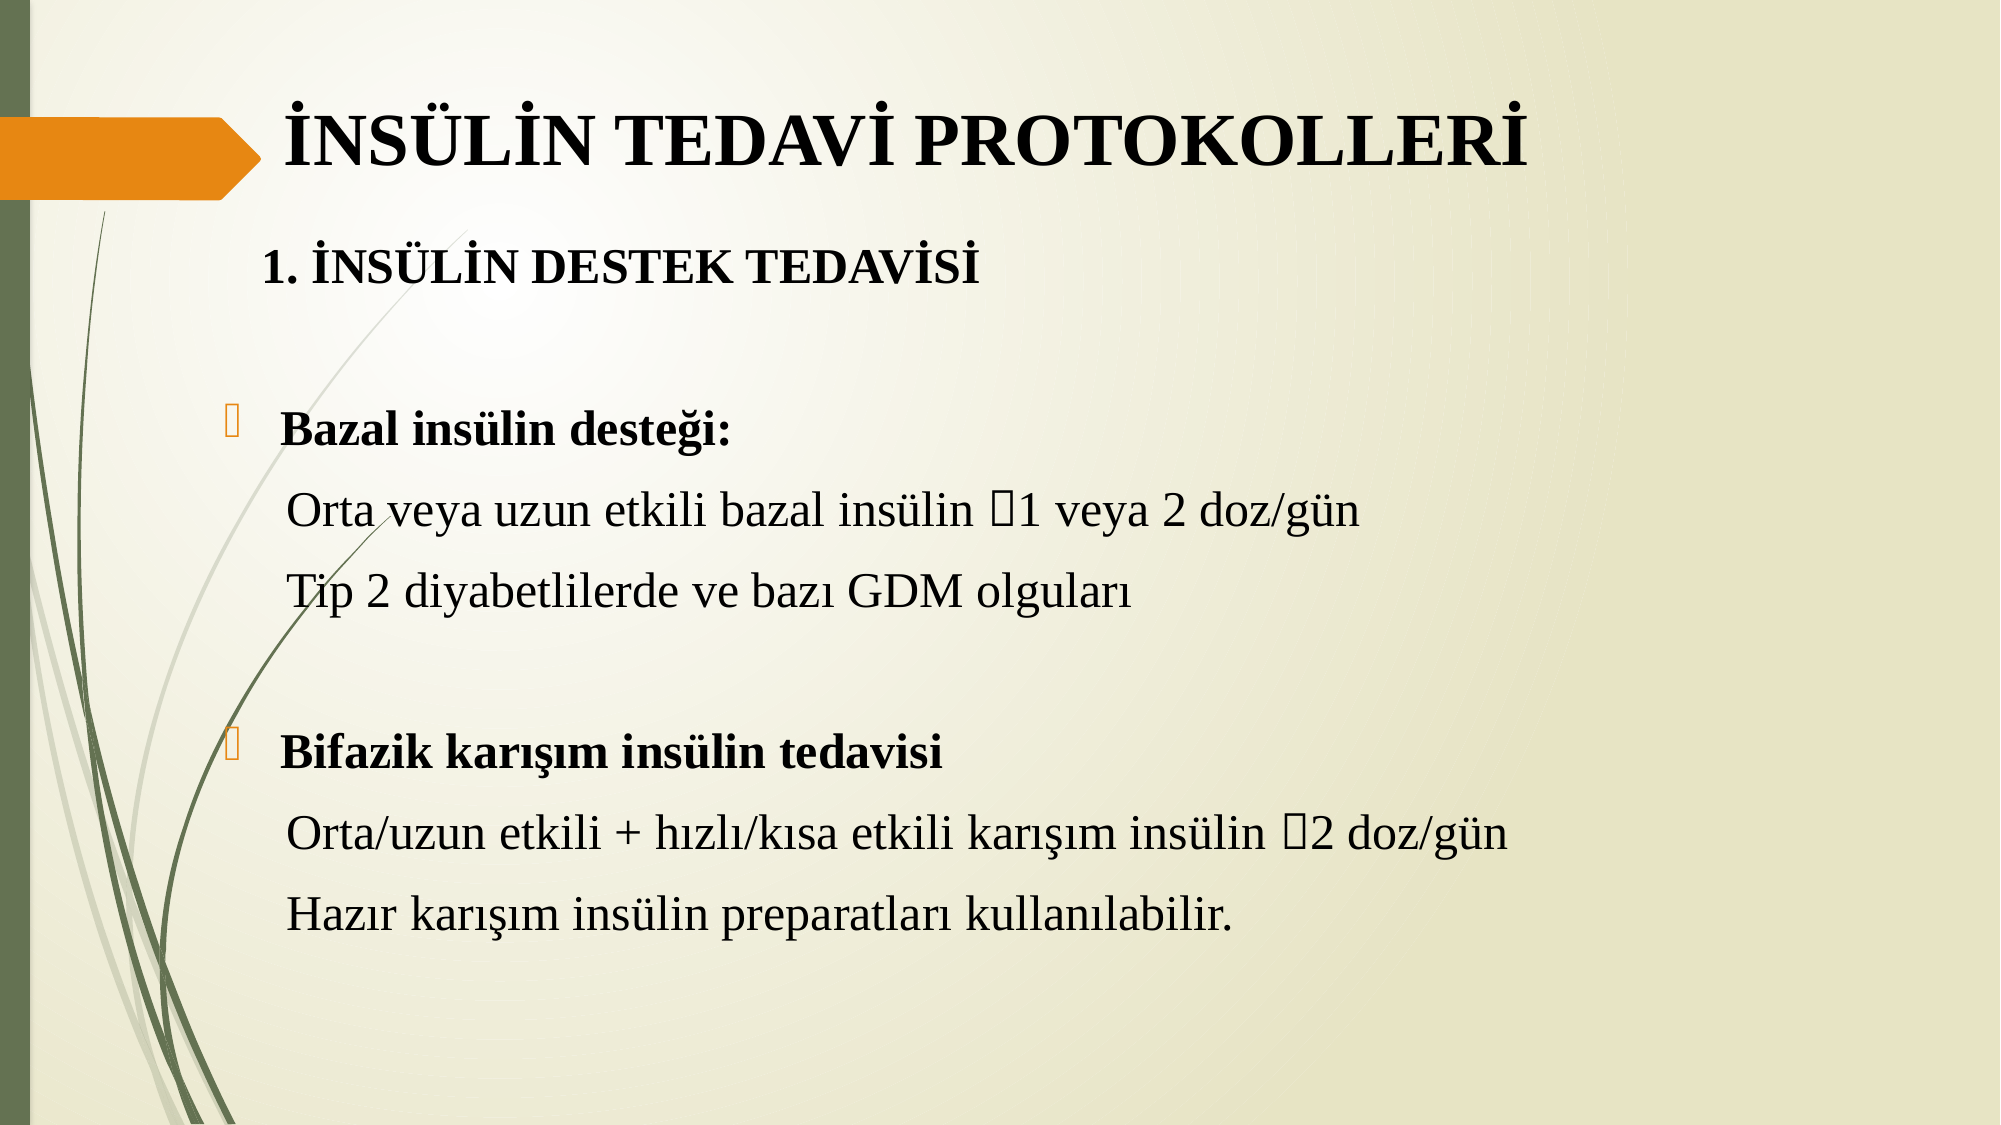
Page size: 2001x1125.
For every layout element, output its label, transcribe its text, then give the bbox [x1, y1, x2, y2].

title İNSÜLİN TEDAVİ PROTOKOLLERİ [269, 82, 1731, 226]
list 1. İNSÜLİN DESTEK TEDAVİSİ Bazal insülin desteği: Orta veya uzun etkili bazal insülin 1 veya 2 doz/gün Tip 2 diyabetlilerde ve bazı GDM olguları Bifazik karışım insülin tedavisi Orta/uzun etkili + hızlı/kısa etkili karışım insülin 2 doz/gün Hazır karışım insülin preparatları kullanılabilir. [208, 226, 1826, 1075]
